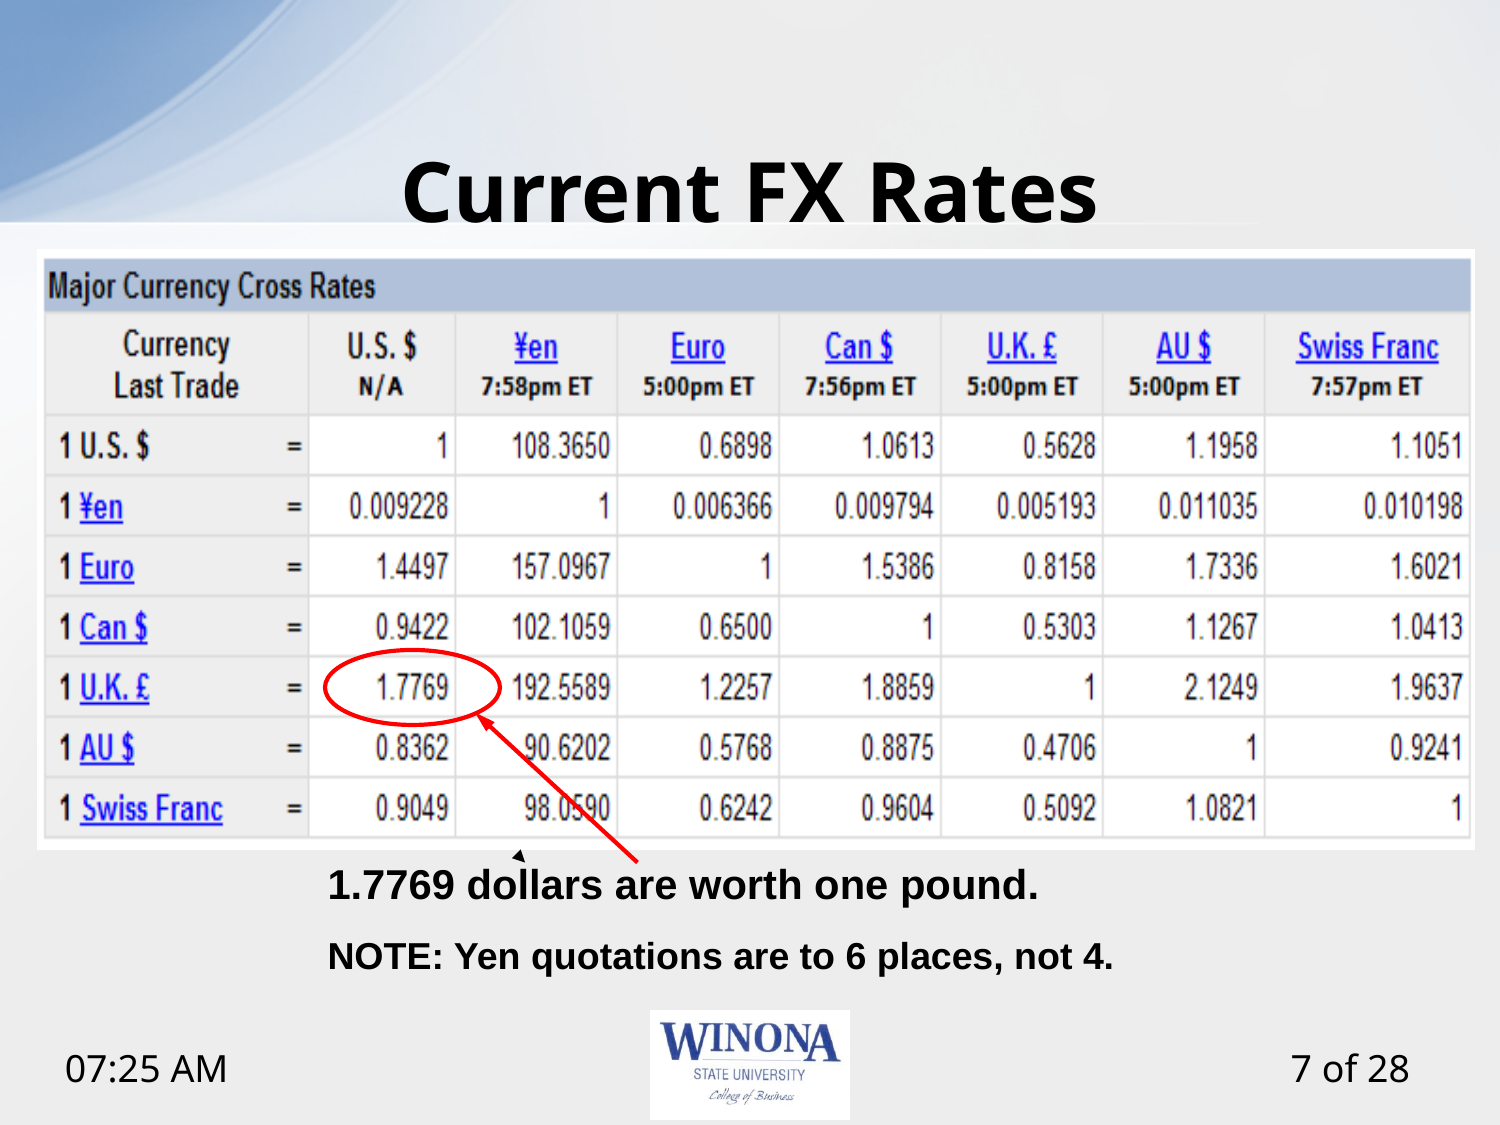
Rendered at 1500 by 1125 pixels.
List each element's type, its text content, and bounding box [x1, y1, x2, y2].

text_box 1.7769 dollars are worth one pound. [312, 863, 1288, 916]
picture [0, 0, 1500, 1125]
title Current FX Rates [75, 58, 1425, 247]
text_box NOTE: Yen quotations are to 6 places, not 4. [312, 924, 1288, 985]
